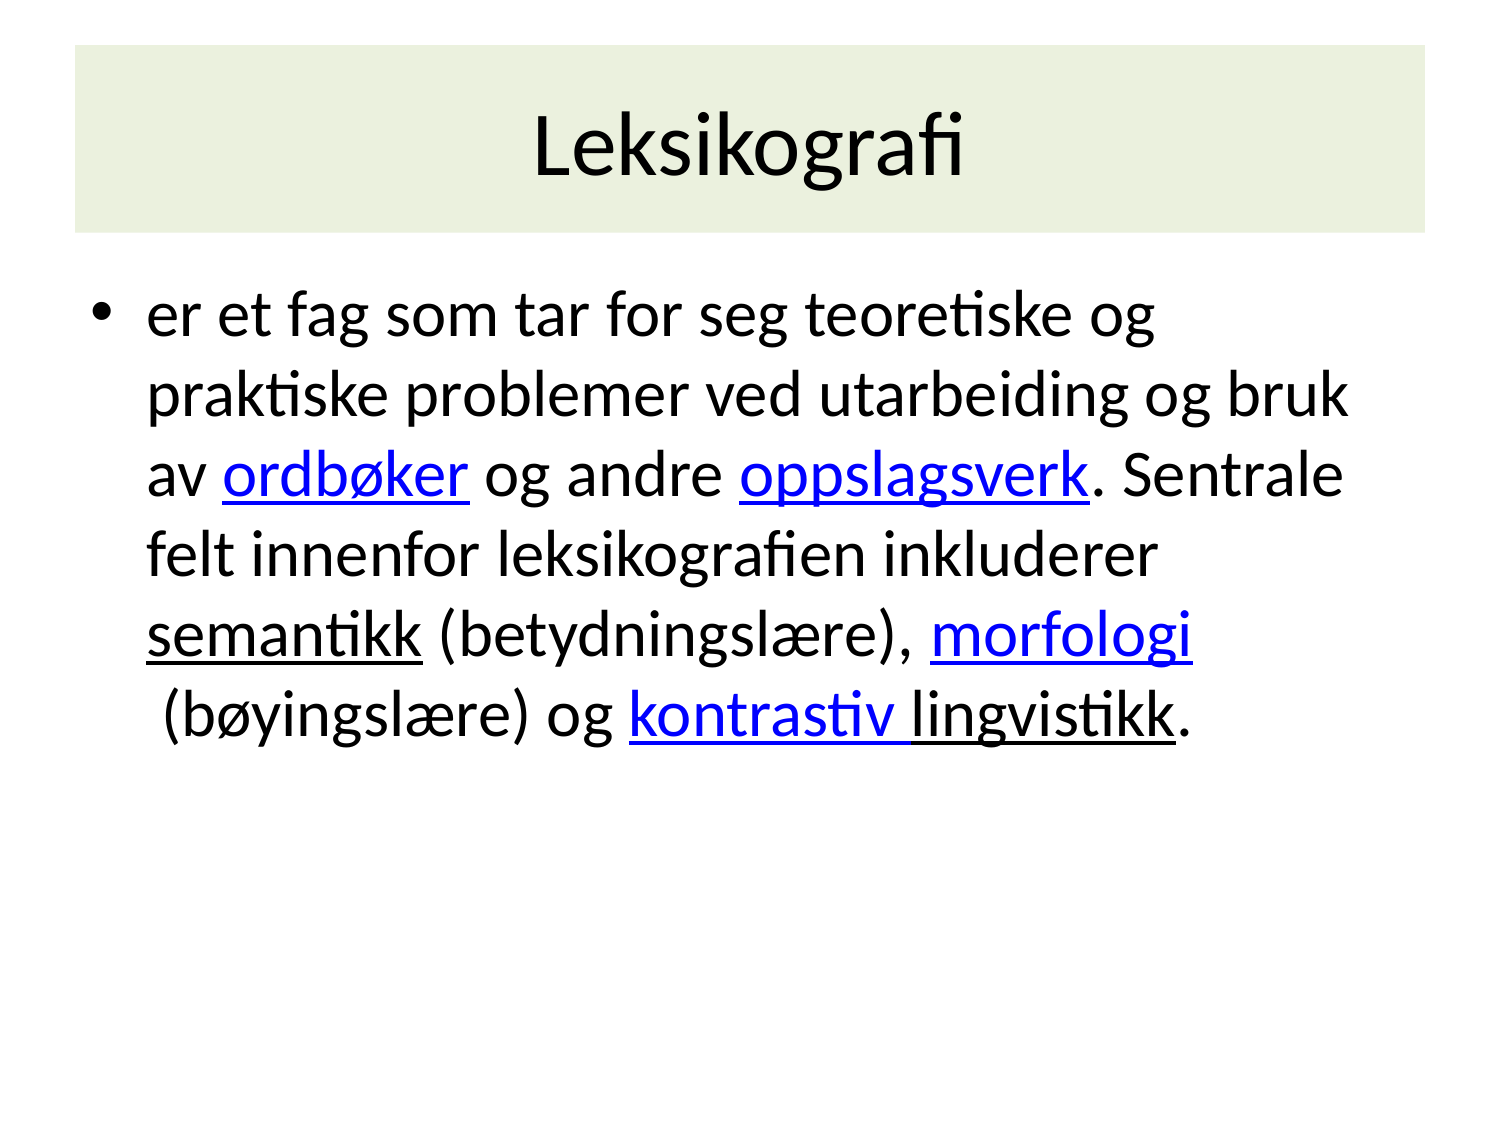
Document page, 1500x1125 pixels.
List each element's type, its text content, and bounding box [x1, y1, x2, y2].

title Leksikografi [75, 45, 1425, 233]
list er et fag som tar for seg teoretiske og praktiske problemer ved utarbeiding og bruk av ordbøker og andre oppslagsverk. Sentrale felt innenfor leksikografien inkluderer semantikk (betydningslære), morfologi (bøyingslære) og kontrastiv lingvistikk. [75, 262, 1425, 1005]
